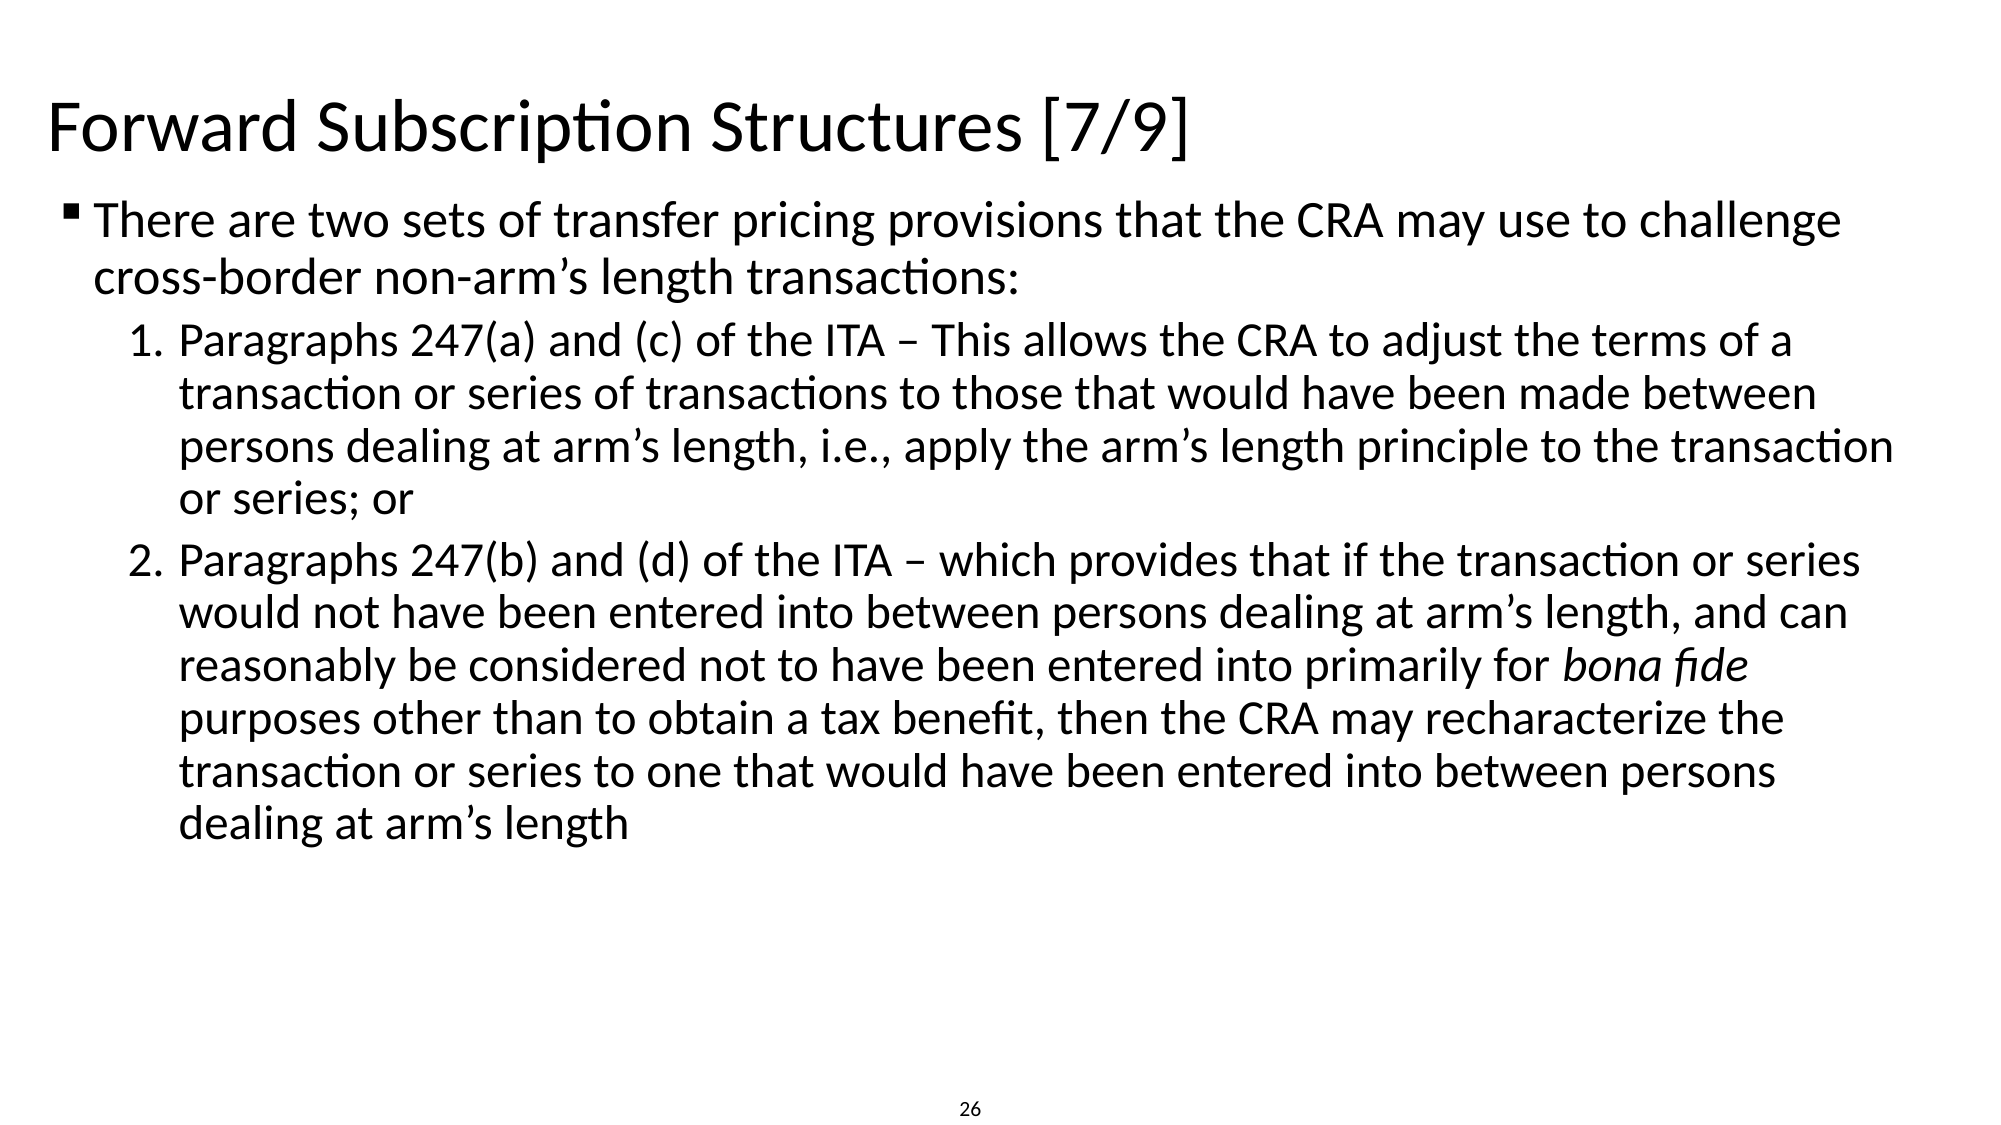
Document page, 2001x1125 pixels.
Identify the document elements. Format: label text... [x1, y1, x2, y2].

list There are two sets of transfer pricing provisions that the CRA may use to challenge cross-border non-arm’s length transactions: Paragraphs 247(a) and (c) of the ITA – This allows the CRA to adjust the terms of a transaction or series of transactions to those that would have been made between persons dealing at arm’s length, i.e., apply the arm’s length principle to the transaction or series; or Paragraphs 247(b) and (d) of the ITA – which provides that if the transaction or series would not have been entered into between persons dealing at arm’s length, and can reasonably be considered not to have been entered into primarily for bona fide purposes other than to obtain a tax benefit, then the CRA may recharacterize the transaction or series to one that would have been entered into between persons dealing at arm’s length [44, 185, 1935, 860]
title Forward Subscription Structures [7/9] [32, 67, 1923, 256]
